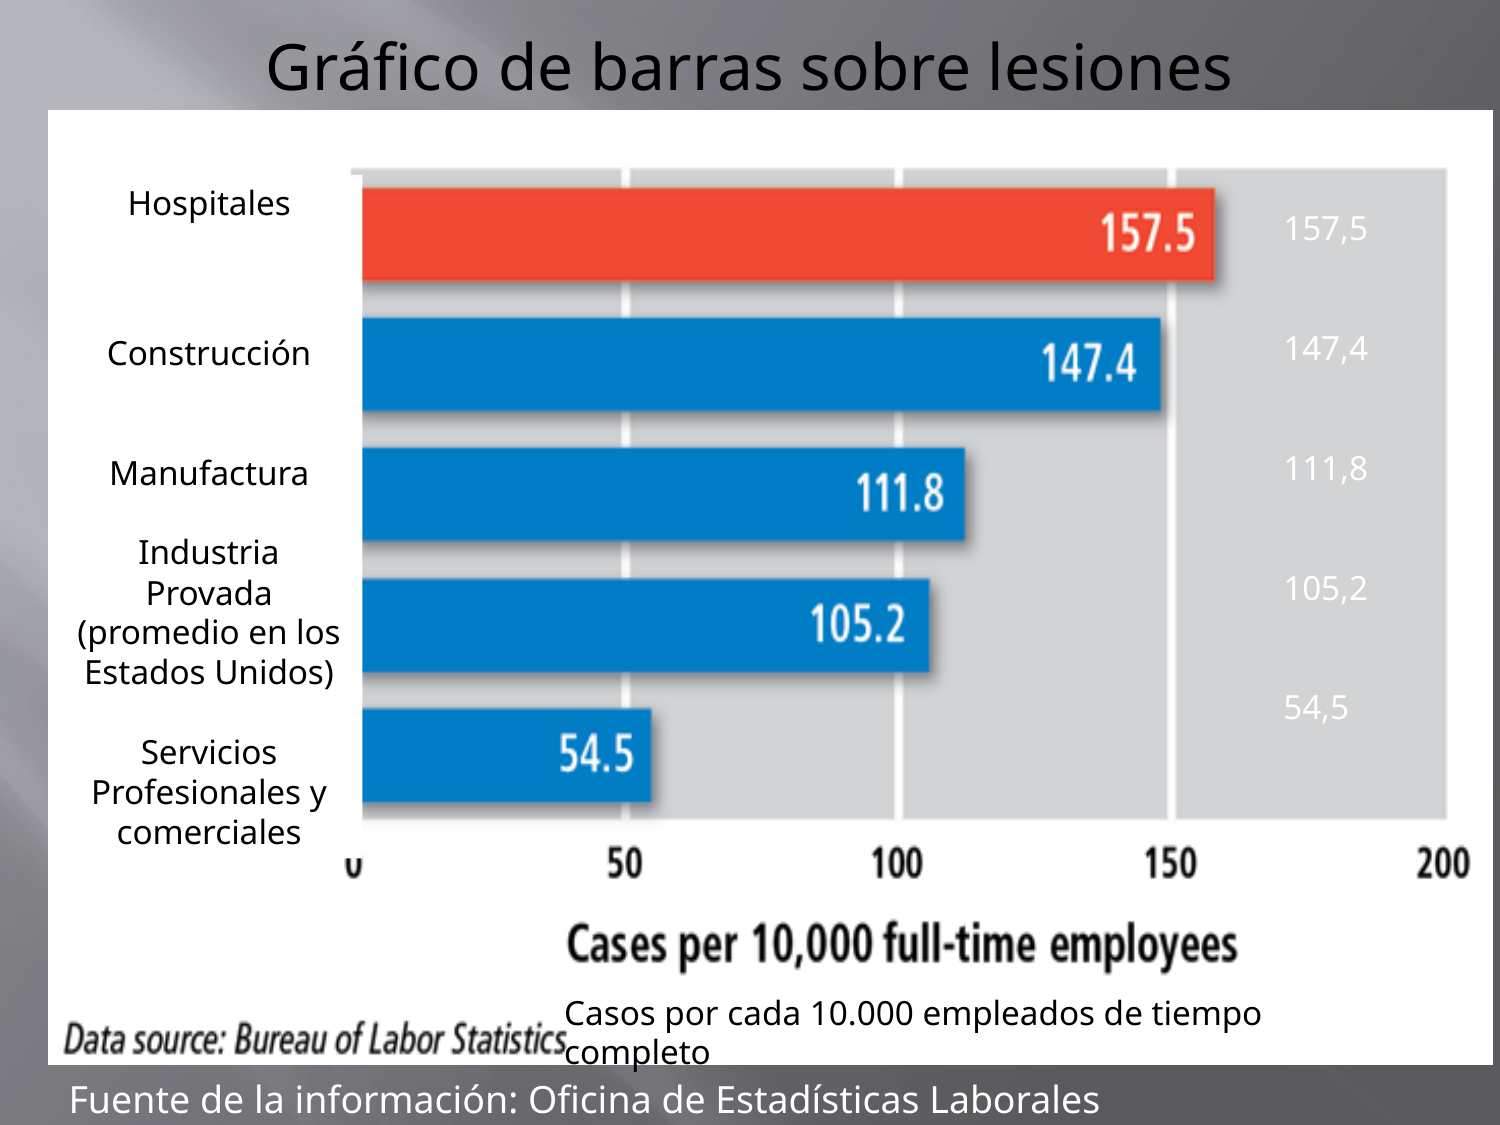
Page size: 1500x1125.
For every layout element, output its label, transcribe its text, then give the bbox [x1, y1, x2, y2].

title Gráfico de barras sobre lesiones [75, 18, 1425, 110]
picture [48, 110, 1493, 1065]
text_box Fuente de la información: Oficina de Estadísticas Laborales [53, 1068, 1129, 1125]
